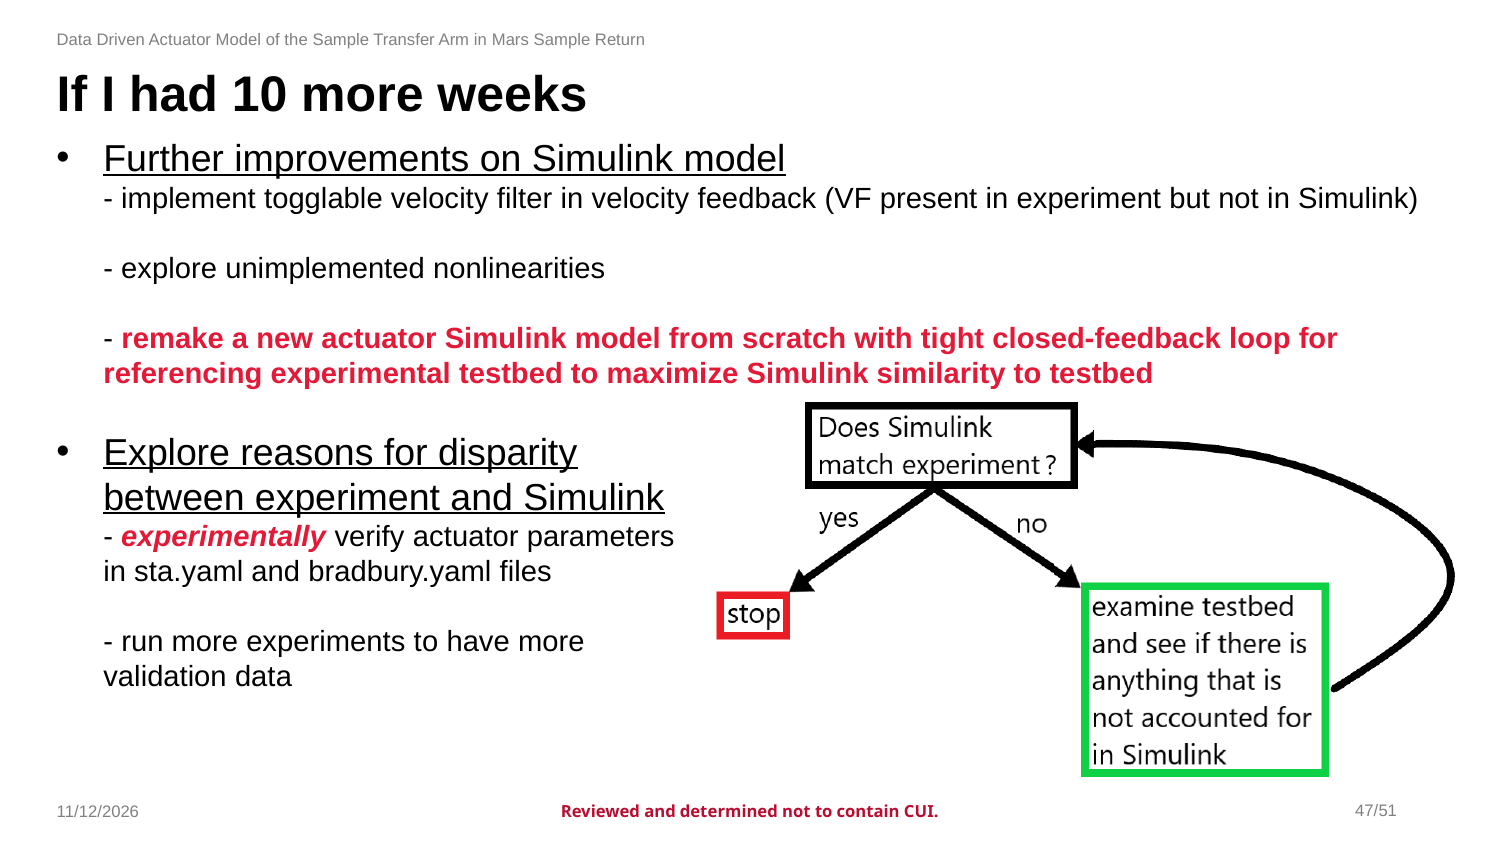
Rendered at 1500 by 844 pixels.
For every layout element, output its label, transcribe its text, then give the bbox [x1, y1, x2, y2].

text_box Explore reasons for disparity between experiment and Simulink - experimentally verify actuator parameters in sta.yaml and bradbury.yaml files - run more experiments to have more validation data [41, 487, 708, 745]
slide_number 47/51 [1265, 790, 1412, 833]
title If I had 10 more weeks [41, 53, 1439, 125]
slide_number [41, 787, 229, 833]
text_box Further improvements on Simulink model - implement togglable velocity filter in velocity feedback (VF present in experiment but not in Simulink) - explore unimplemented nonlinearities - remake a new actuator Simulink model from scratch with tight closed-feedback loop for referencing experimental testbed to maximize Simulink similarity to testbed [41, 126, 1459, 487]
picture [713, 393, 1459, 781]
list Data Driven Actuator Model of the Sample Transfer Arm in Mars Sample Return [41, 21, 1439, 53]
footer Reviewed and determined not to contain CUI. [277, 787, 1223, 833]
